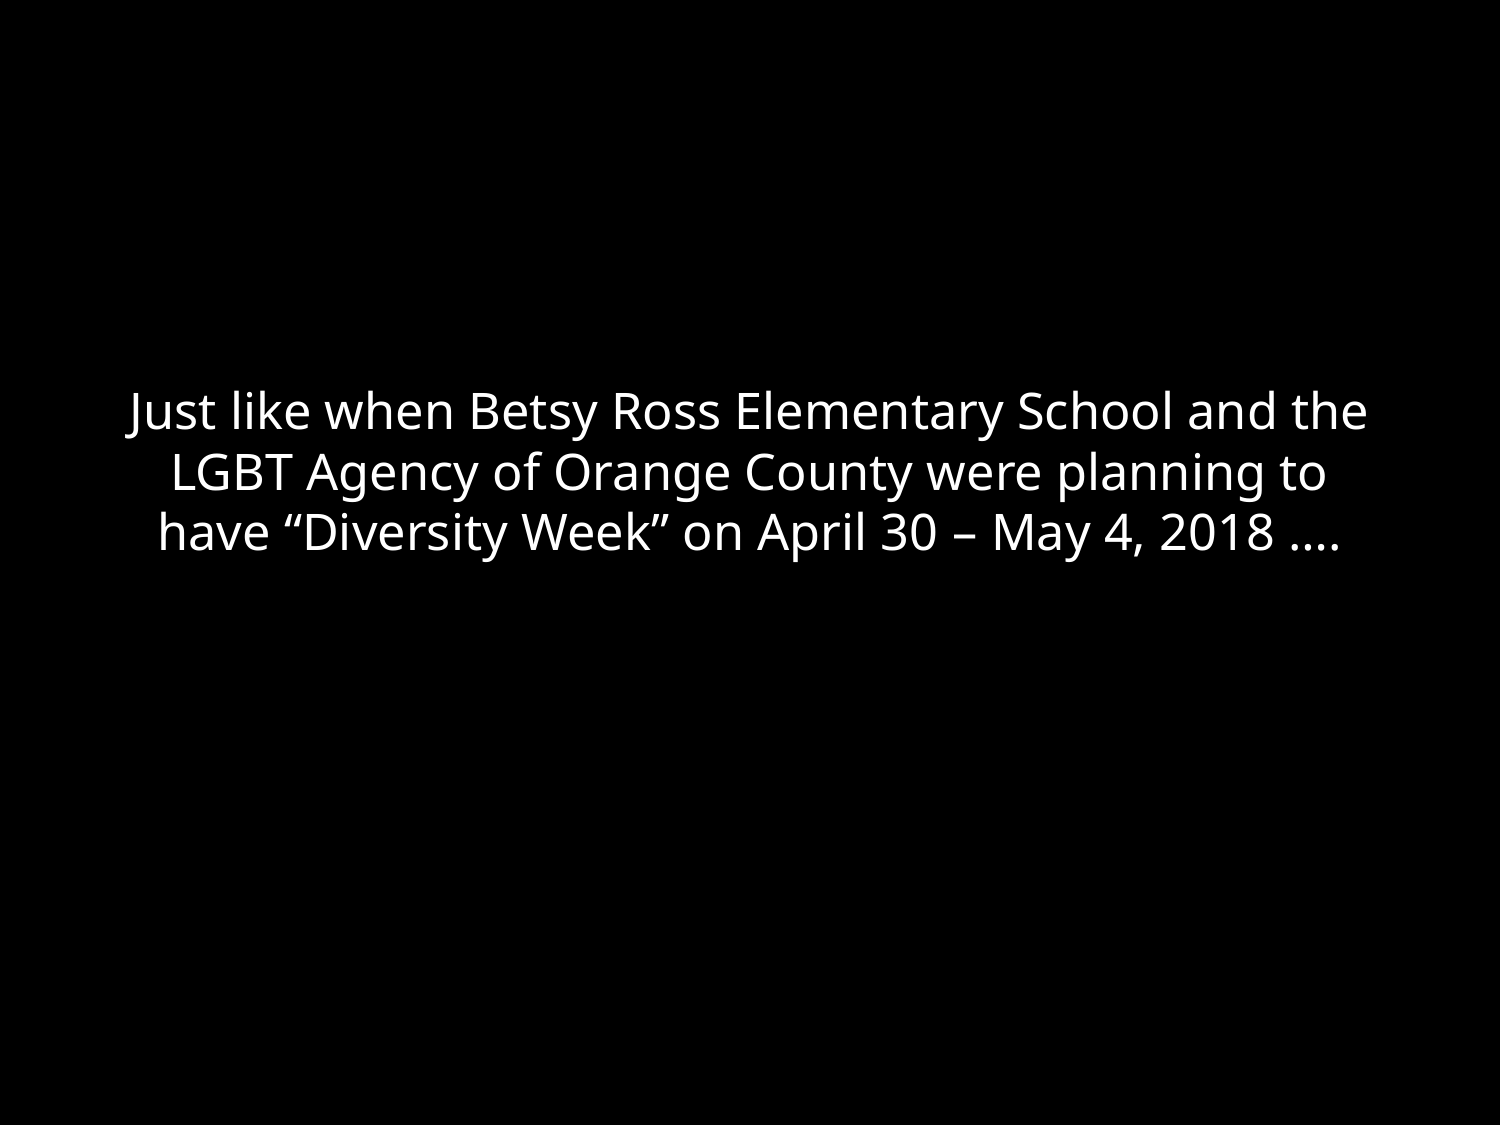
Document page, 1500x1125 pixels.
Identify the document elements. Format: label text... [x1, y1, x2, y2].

title Just like when Betsy Ross Elementary School and the LGBT Agency of Orange County were planning to have “Diversity Week” on April 30 – May 4, 2018 …. [112, 349, 1388, 591]
